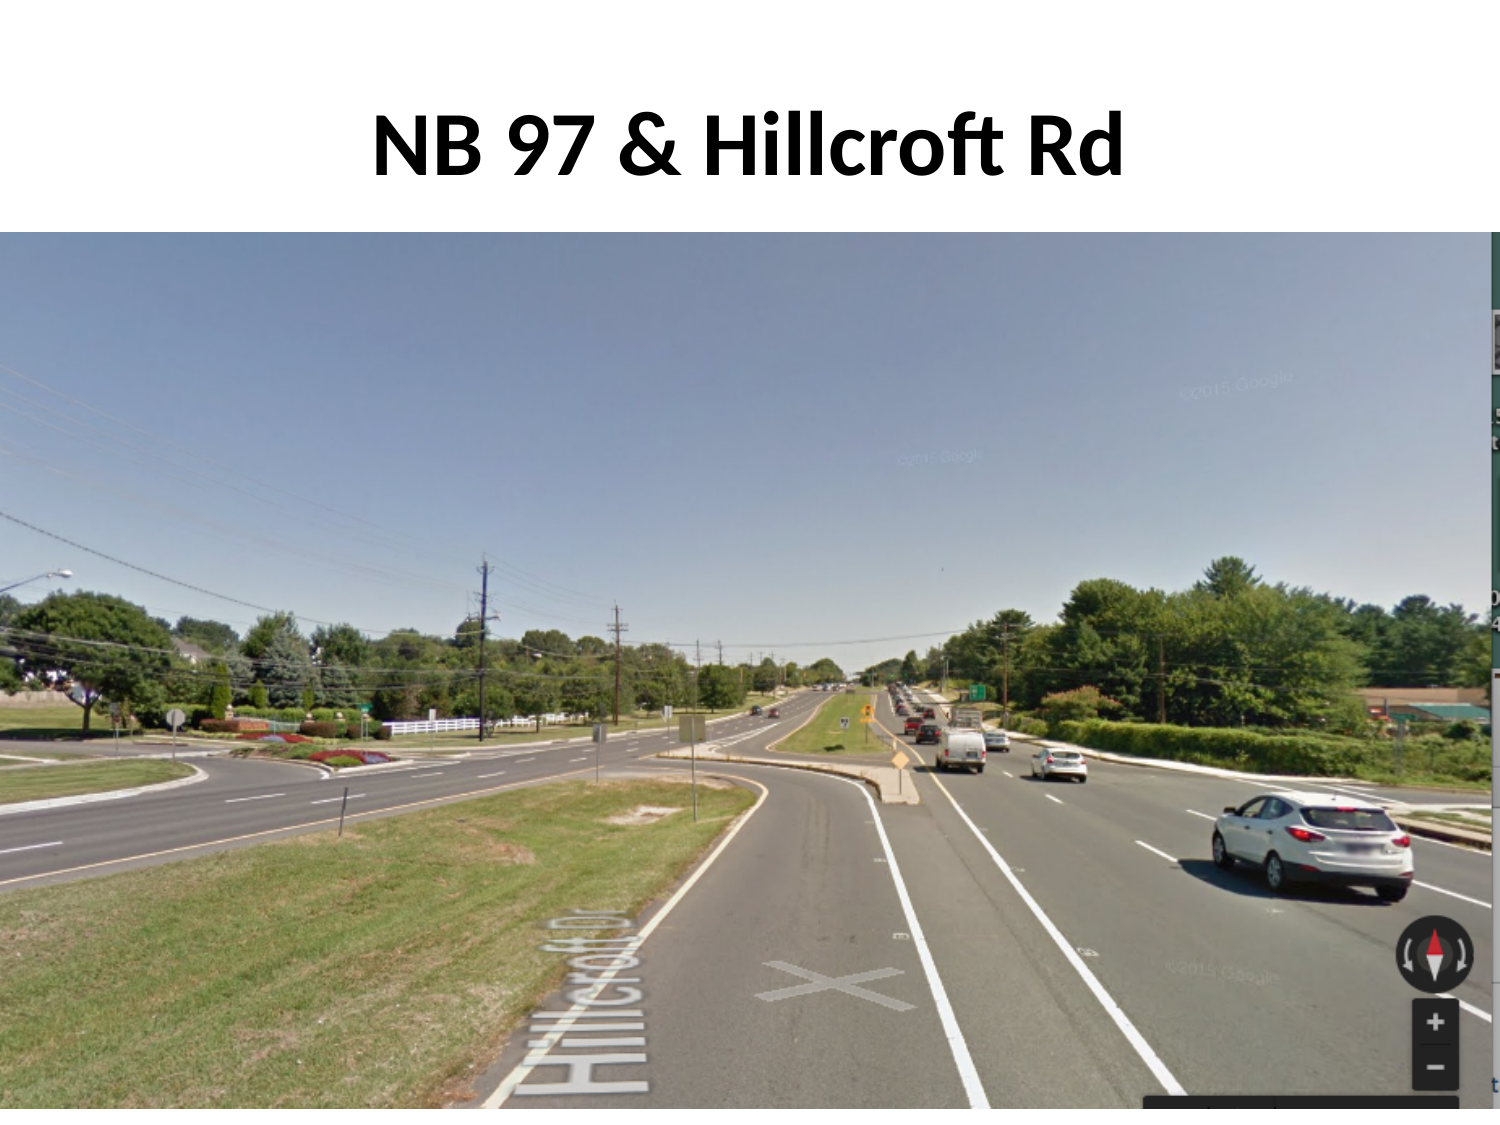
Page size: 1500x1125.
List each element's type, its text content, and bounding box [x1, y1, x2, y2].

picture [0, 232, 1500, 1109]
title NB 97 & Hillcroft Rd [75, 45, 1425, 230]
